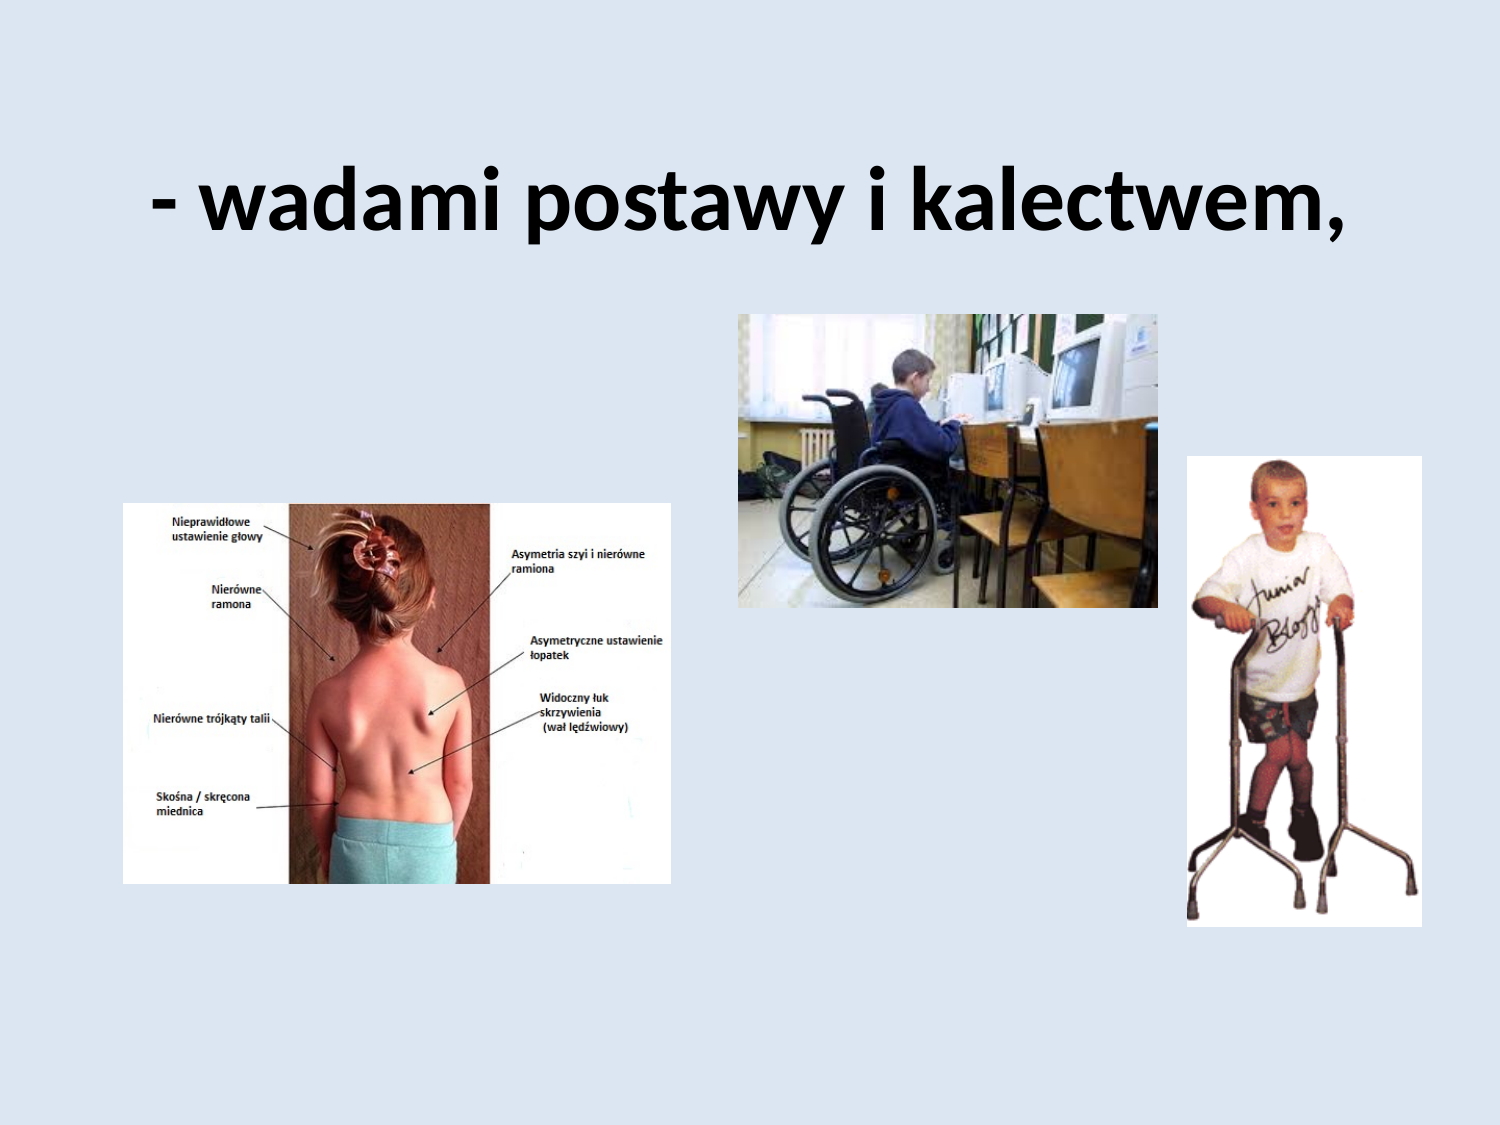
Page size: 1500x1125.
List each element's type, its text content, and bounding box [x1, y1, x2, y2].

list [1186, 455, 1422, 927]
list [738, 314, 1158, 609]
title - wadami postawy i kalectwem, [74, 44, 1426, 233]
picture [123, 503, 671, 885]
